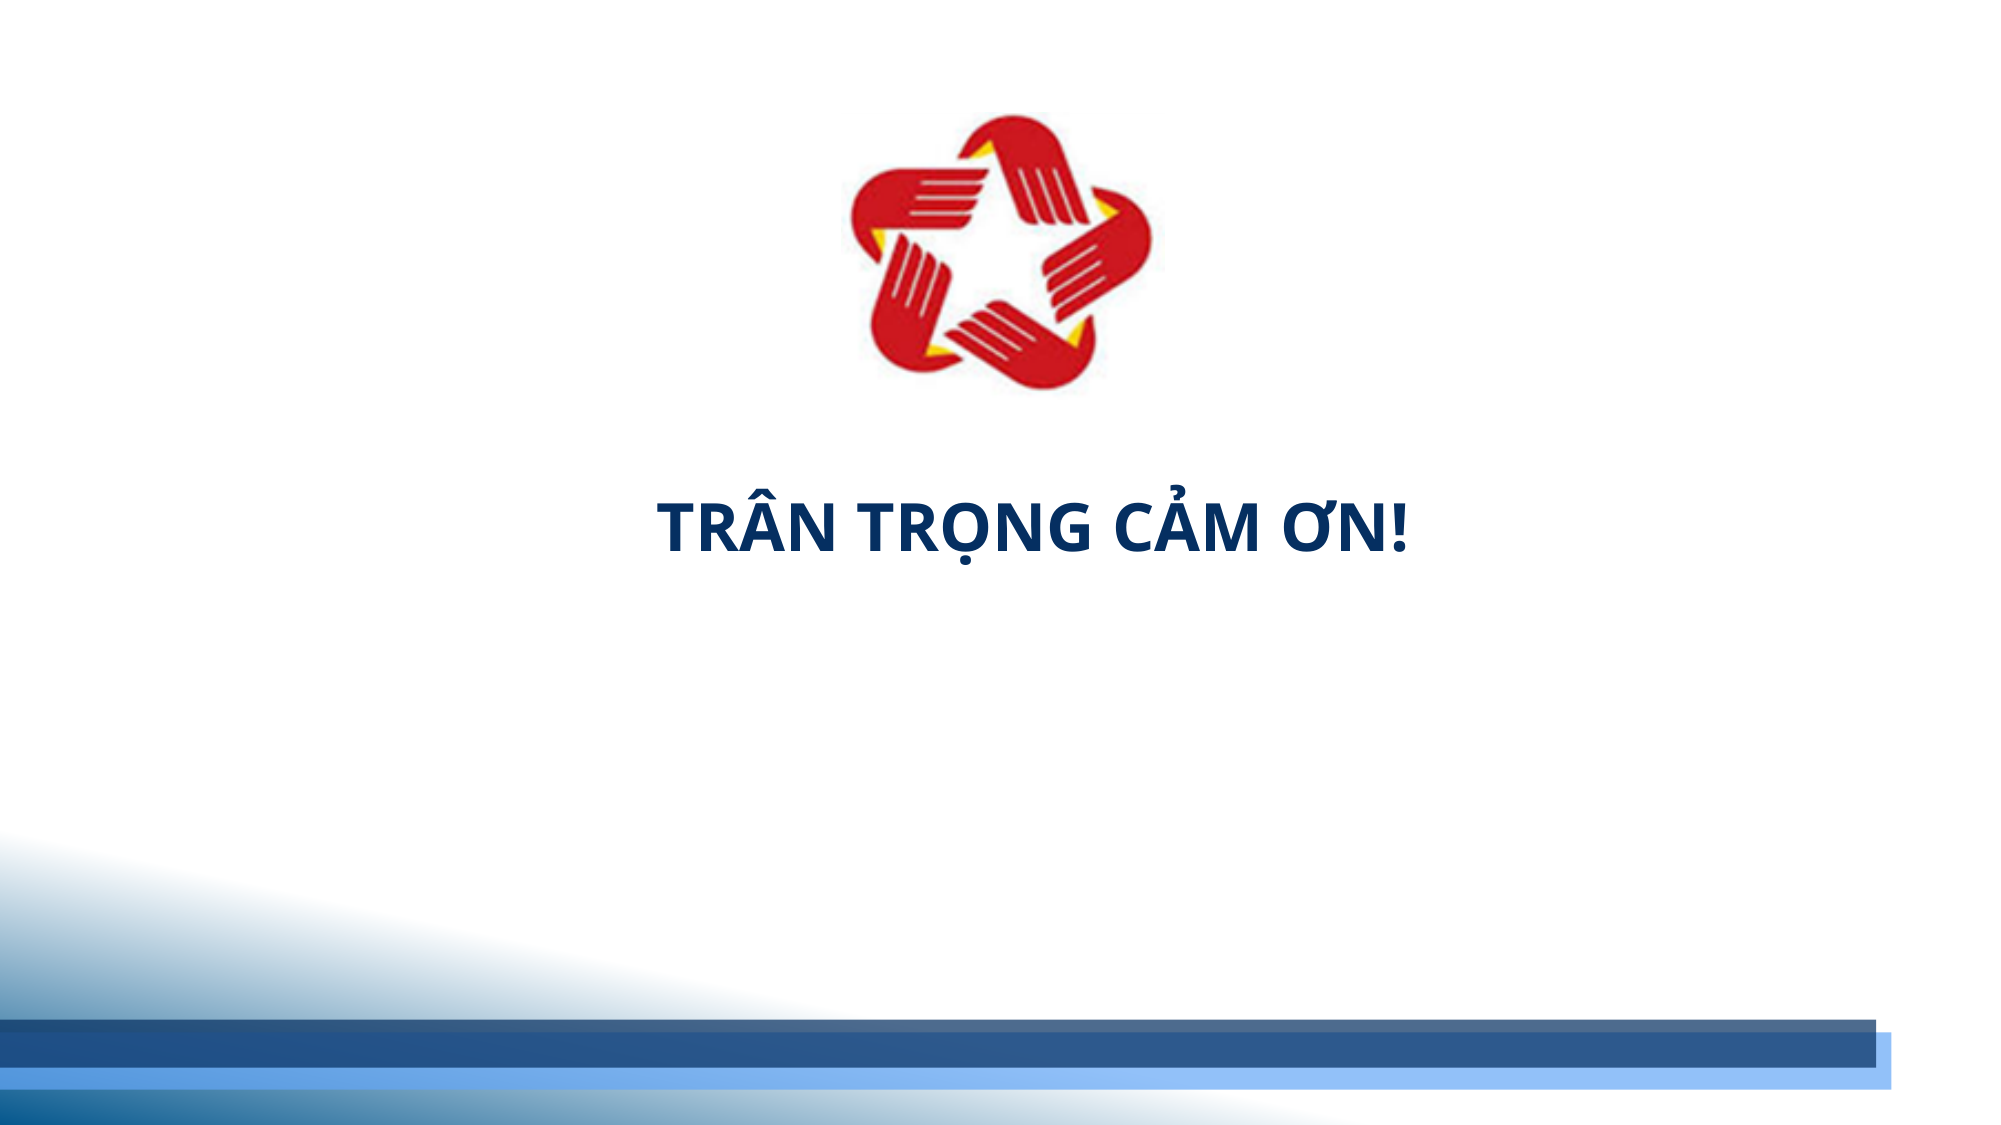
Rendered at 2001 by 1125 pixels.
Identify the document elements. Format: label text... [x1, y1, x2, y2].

picture [840, 73, 1199, 431]
text_box TRÂN TRỌNG CẢM ƠN! [190, 477, 1877, 573]
text_box [0, 1018, 1877, 1069]
text_box [0, 1031, 1893, 1091]
